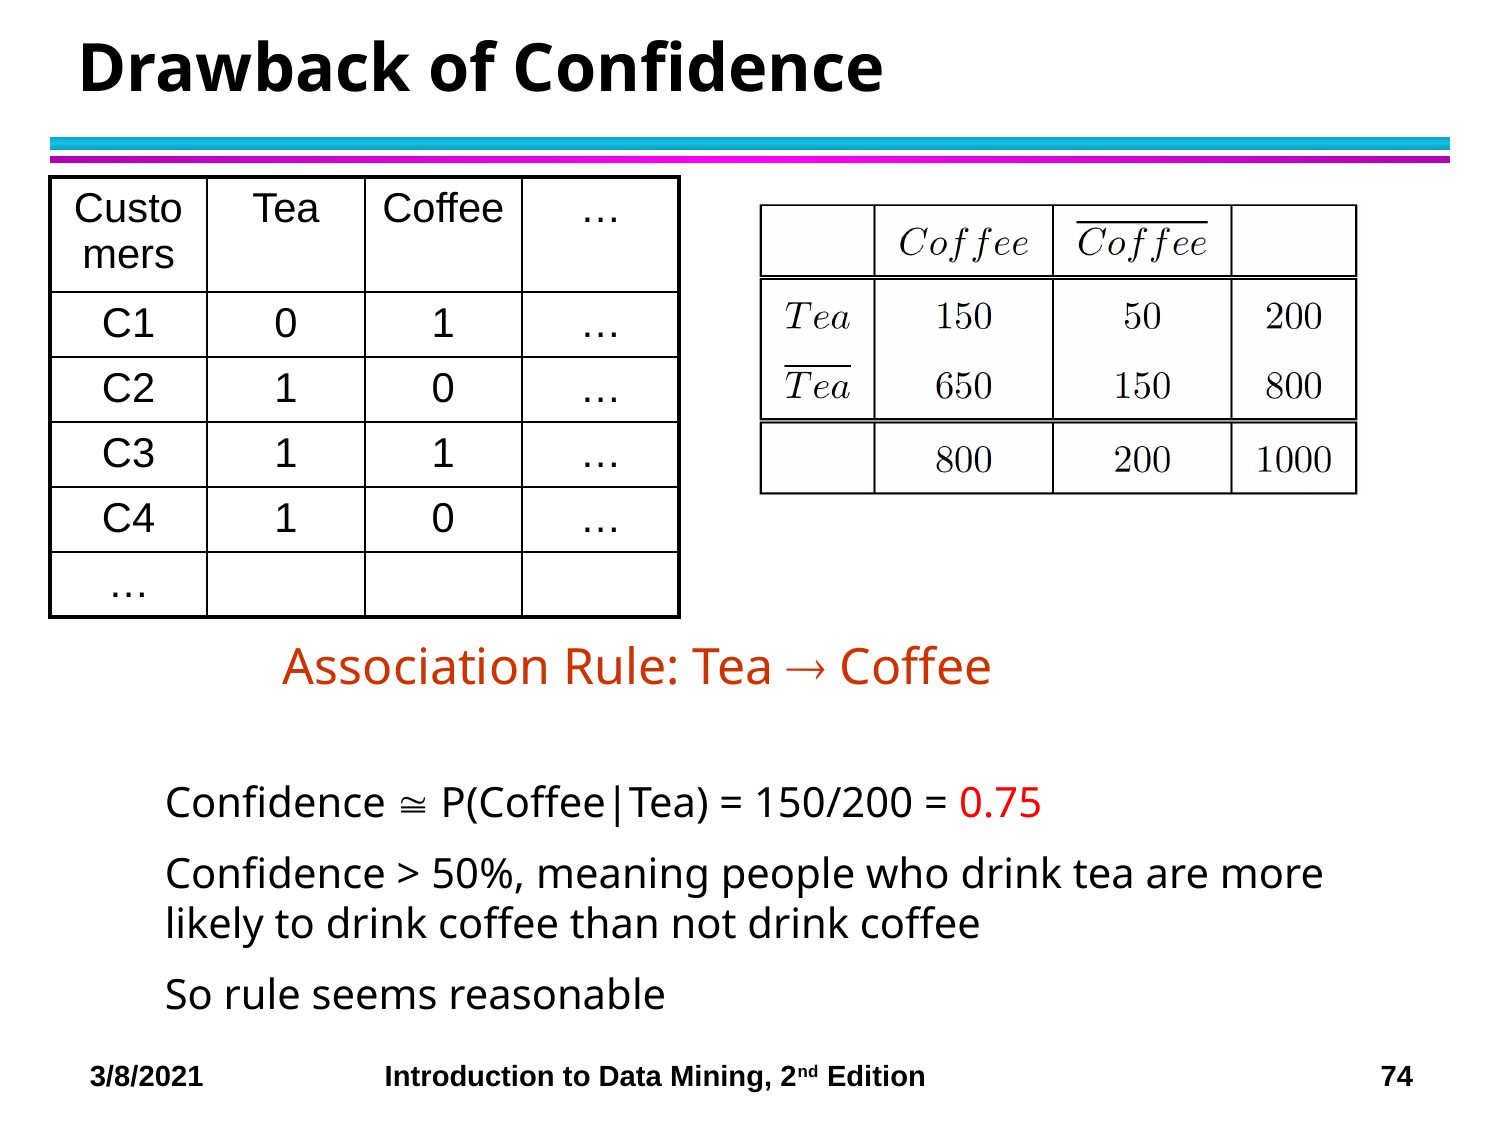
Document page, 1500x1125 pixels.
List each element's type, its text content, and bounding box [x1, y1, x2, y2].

text_box Association Rule: Tea  Coffee Confidence  P(Coffee|Tea) = 150/200 = 0.75 Confidence > 50%, meaning people who drink tea are more likely to drink coffee than not drink coffee So rule seems reasonable [149, 627, 1363, 1025]
table_cell 0 [366, 488, 521, 551]
table_header Tea [208, 179, 364, 291]
table_cell … [52, 553, 206, 615]
table_cell C2 [52, 358, 206, 421]
table_cell 1 [208, 358, 364, 421]
table_cell C4 [52, 488, 206, 551]
table_cell C1 [52, 293, 206, 356]
table_cell [523, 553, 677, 615]
table_cell … [523, 293, 677, 356]
table_cell … [523, 423, 677, 486]
table_cell 1 [208, 423, 364, 486]
table_header Customers [52, 179, 206, 291]
title Drawback of Confidence [62, 24, 1421, 113]
table_cell … [523, 488, 677, 551]
table_header Coffee [366, 179, 521, 291]
table_cell [208, 553, 364, 615]
table_cell C3 [52, 423, 206, 486]
picture [753, 199, 1363, 501]
table_cell 0 [208, 293, 364, 356]
table_cell 1 [208, 488, 364, 551]
table_cell 1 [366, 293, 521, 356]
table_cell [366, 553, 521, 615]
table_cell … [523, 358, 677, 421]
table_cell 0 [366, 358, 521, 421]
table_header … [523, 179, 677, 291]
table_cell 1 [366, 423, 521, 486]
